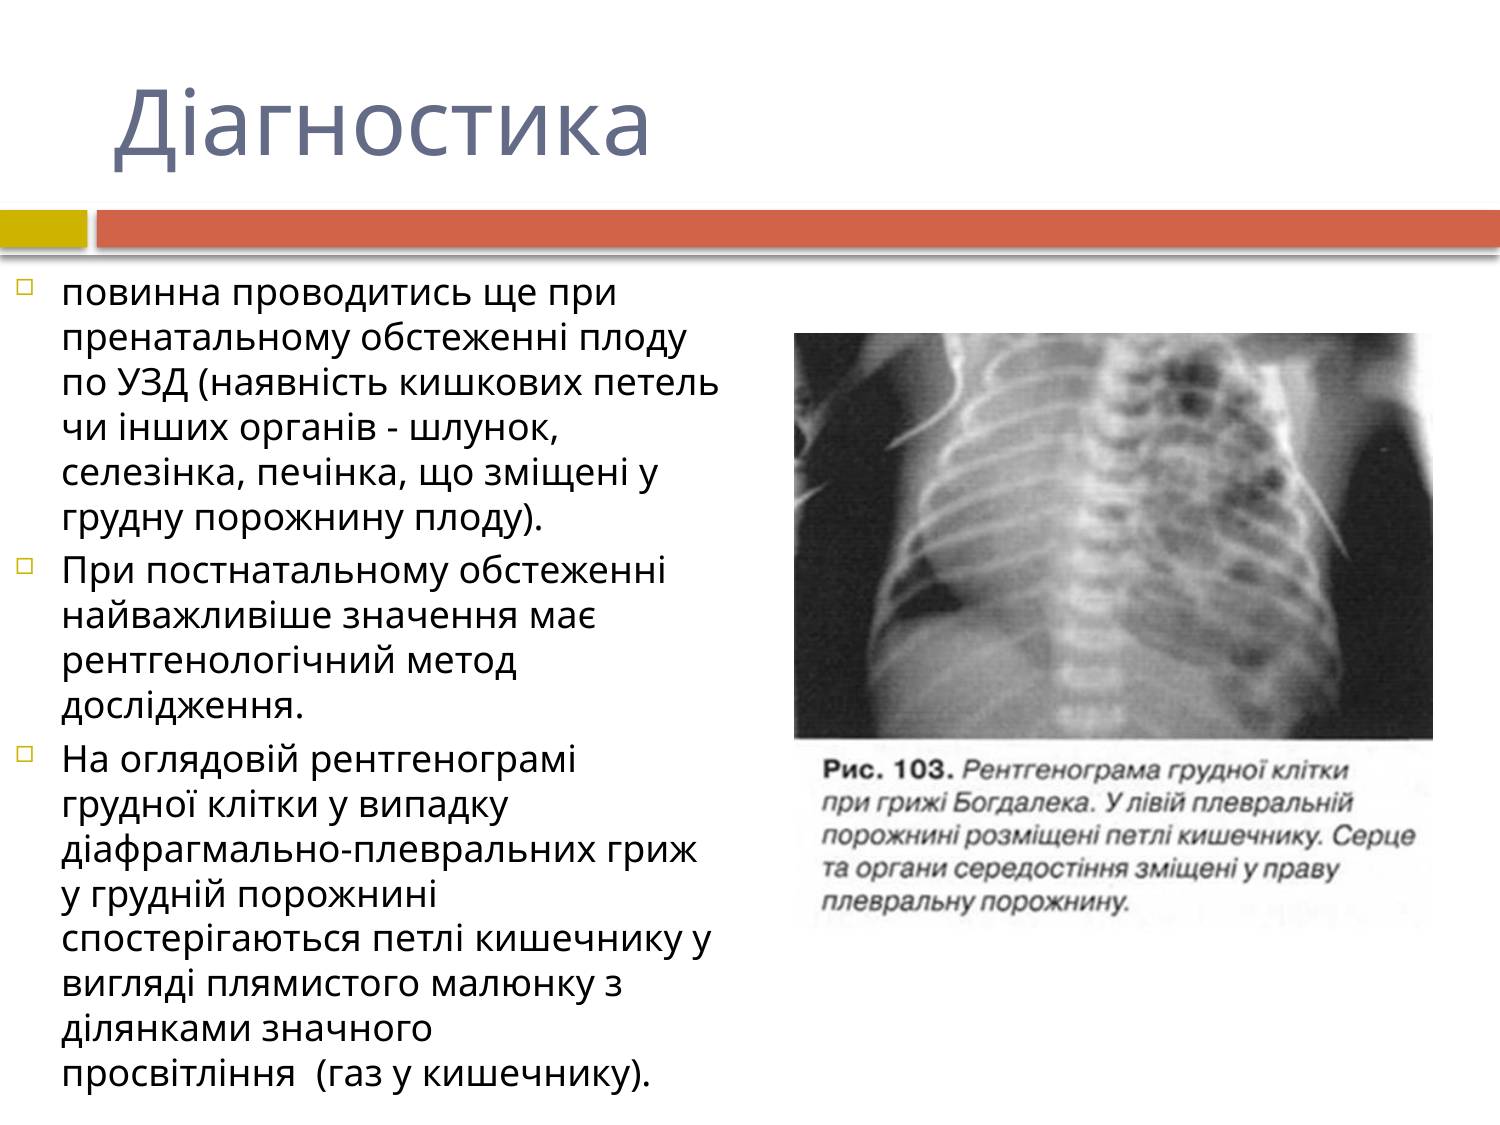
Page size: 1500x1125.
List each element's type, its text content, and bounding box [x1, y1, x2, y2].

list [794, 332, 1433, 939]
list повинна проводитись ще при пренаталь­ному обстеженні плоду по УЗД (наявність кишкових петель чи інших органів - шлунок, селезінка, печінка, що зміщені у грудну порожнину плоду). При постнатальному обстеженні найважливіше значення має рентгенологічний метод дослідження. На оглядовій рентгенограмі грудної клітки у випадку діафрагмально-плевральних гриж у грудній порожнині спостерігаються петлі кишечнику у вигляді плямистого малюнку з ділянками знач­ного просвітління (газ у кишечнику). [0, 260, 738, 1125]
title Діагностика [99, 37, 1438, 200]
